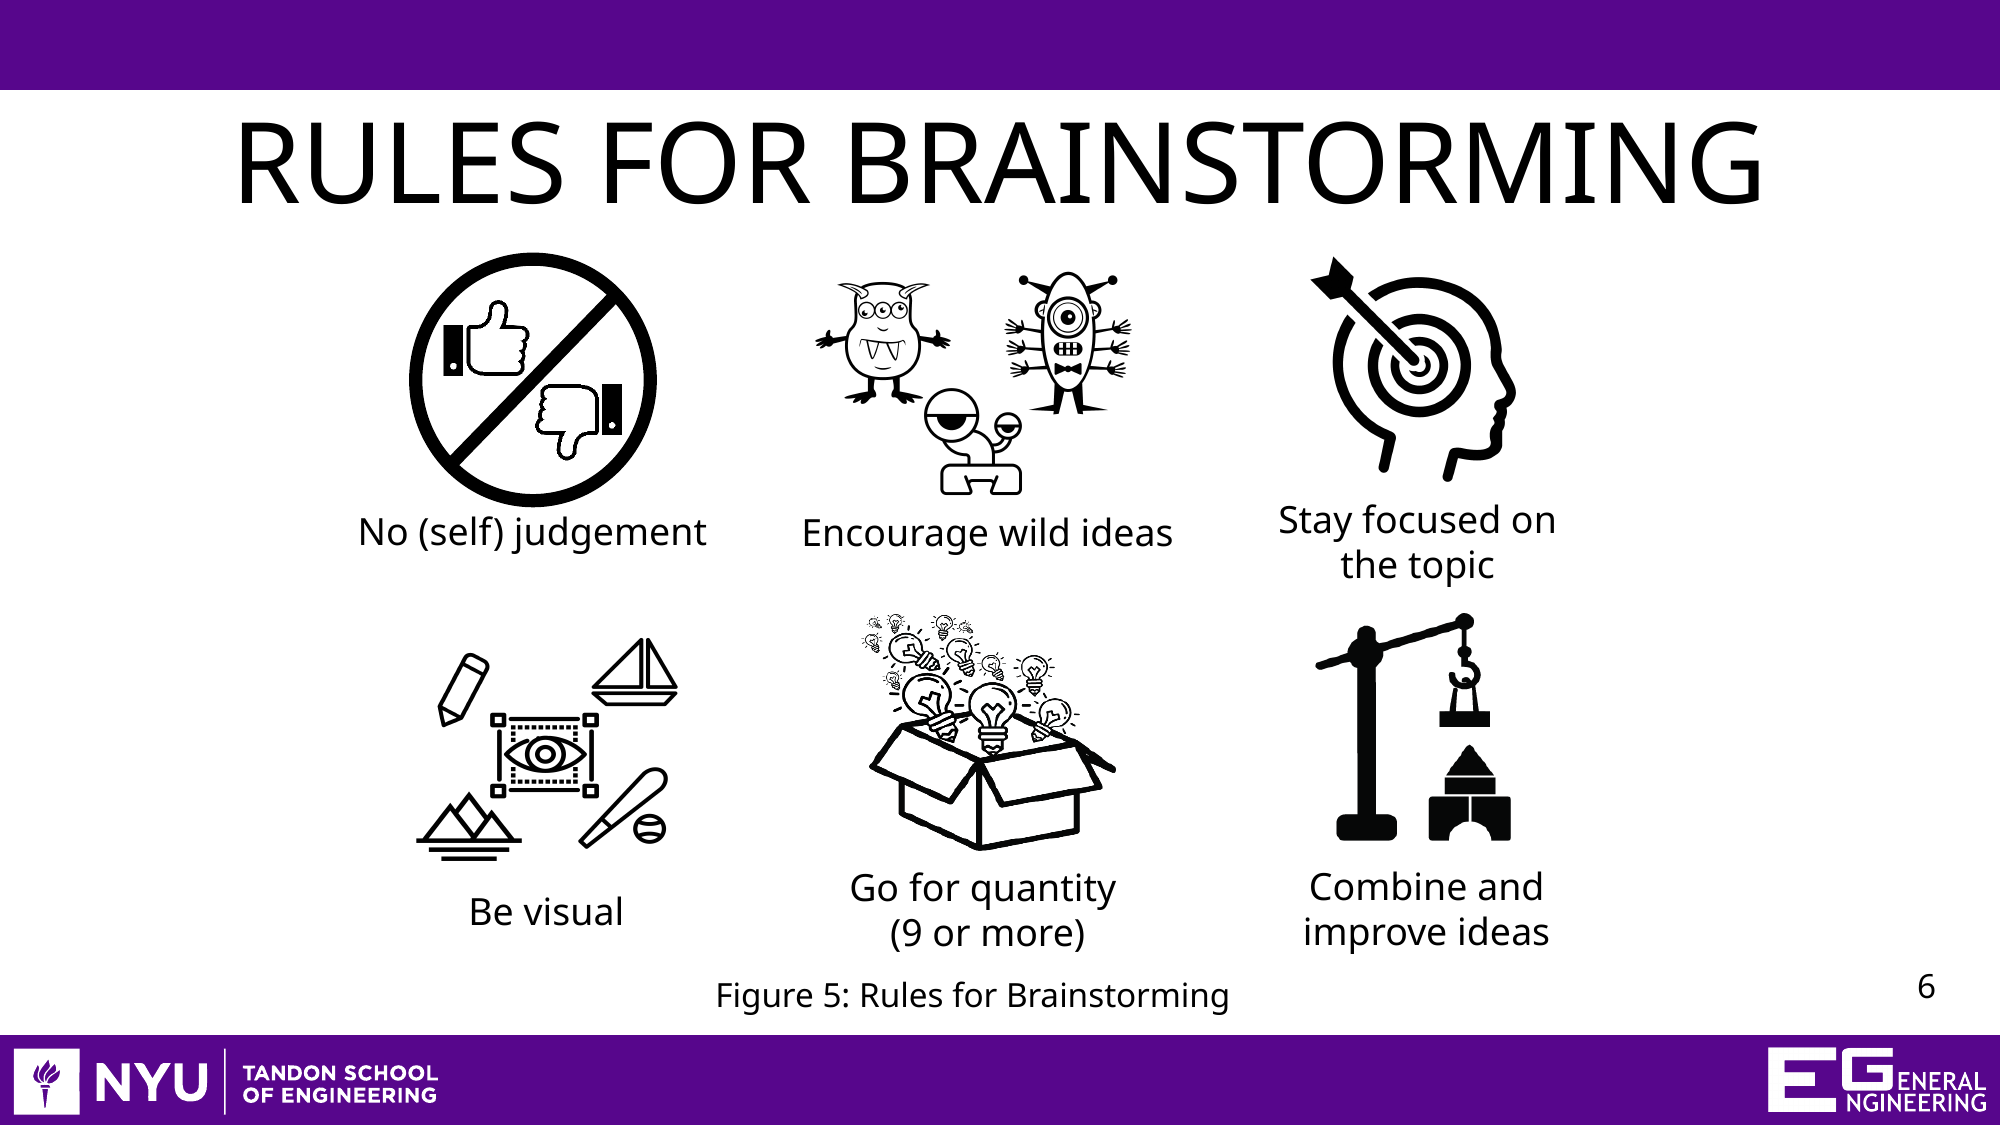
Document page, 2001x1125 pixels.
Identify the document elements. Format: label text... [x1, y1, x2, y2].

text_box 6 [1802, 958, 1951, 1013]
text_box Figure 5: Rules for Brainstorming [91, 966, 1856, 1022]
picture [1752, 1031, 2000, 1125]
picture [13, 1048, 438, 1115]
title RULES FOR BRAINSTORMING [92, 91, 1908, 236]
text_box [0, 1034, 1752, 1125]
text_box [332, 199, 1593, 978]
text_box [0, 0, 2000, 91]
